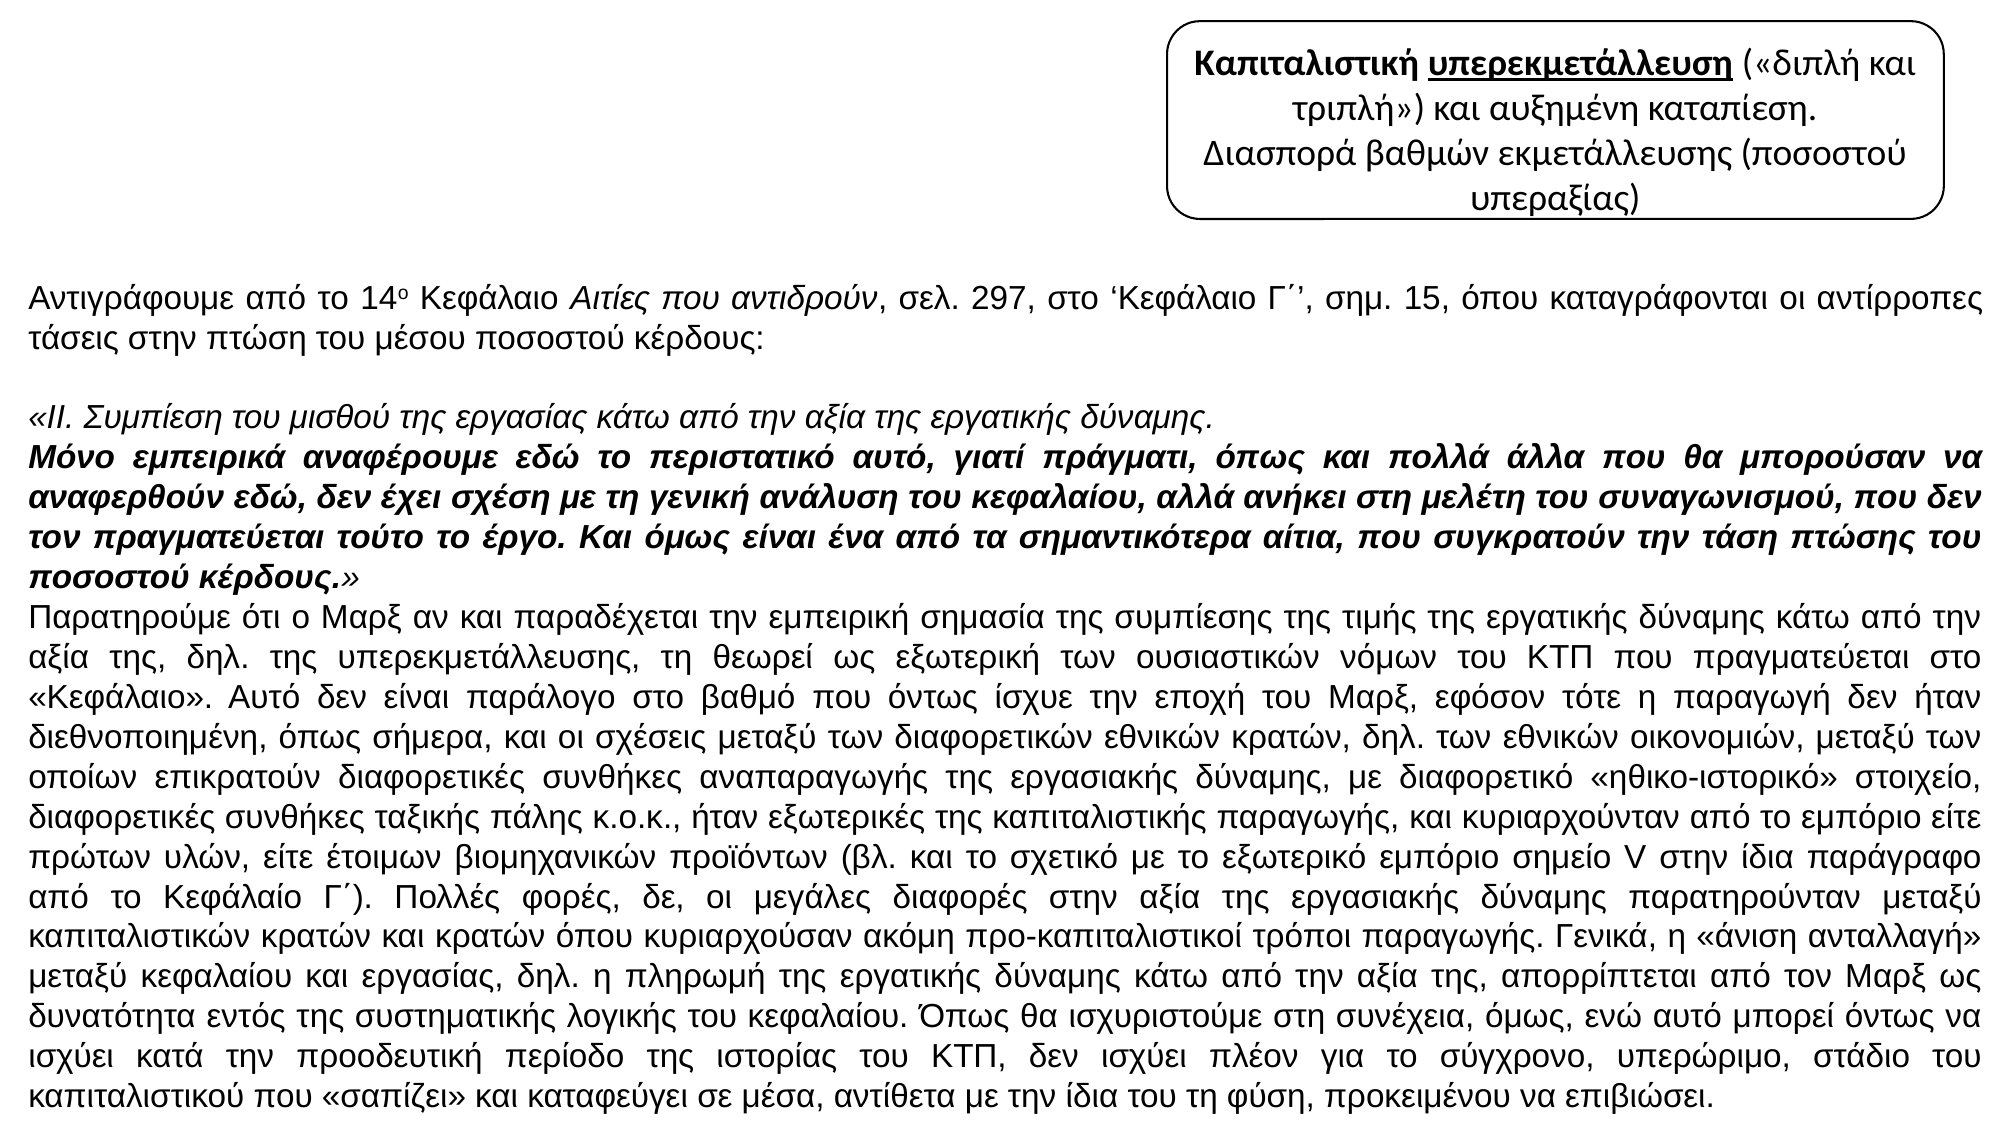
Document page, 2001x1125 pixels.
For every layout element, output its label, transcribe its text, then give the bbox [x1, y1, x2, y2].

text_box Καπιταλιστική υπερεκμετάλλευση («διπλή και τριπλή») και αυξημένη καταπίεση. Διασπορά βαθμών εκμετάλλευσης (ποσοστού υπεραξίας) [1166, 20, 1945, 221]
text_box Αντιγράφουμε από το 14ο Κεφάλαιο Αιτίες που αντιδρούν, σελ. 297, στο ‘Κεφάλαιο Γ΄’, σημ. 15, όπου καταγράφονται οι αντίρροπες τάσεις στην πτώση του μέσου ποσοστού κέρδους: «ΙΙ. Συμπίεση του μισθού της εργασίας κάτω από την αξία της εργατικής δύναμης. Μόνο εμπειρικά αναφέρουμε εδώ το περιστατικό αυτό, γιατί πράγματι, όπως και πολλά άλλα που θα μπορούσαν να αναφερθούν εδώ, δεν έχει σχέση με τη γενική ανάλυση του κεφαλαίου, αλλά ανήκει στη μελέτη του συναγωνισμού, που δεν τον πραγματεύεται τούτο το έργο. Και όμως είναι ένα από τα σημαντικότερα αίτια, που συγκρατούν την τάση πτώσης του ποσοστού κέρδους.» Παρατηρούμε ότι ο Μαρξ αν και παραδέχεται την εμπειρική σημασία της συμπίεσης της τιμής της εργατικής δύναμης κάτω από την αξία της, δηλ. της υπερεκμετάλλευσης, τη θεωρεί ως εξωτερική των ουσιαστικών νόμων του ΚΤΠ που πραγματεύεται στο «Κεφάλαιο». Αυτό δεν είναι παράλογο στο βαθμό που όντως ίσχυε την εποχή του Μαρξ, εφόσον τότε η παραγωγή δεν ήταν διεθνοποιημένη, όπως σήμερα, και οι σχέσεις μεταξύ των διαφορετικών εθνικών κρατών, δηλ. των εθνικών οικονομιών, μεταξύ των οποίων επικρατούν διαφορετικές συνθήκες αναπαραγωγής της εργασιακής δύναμης, με διαφορετικό «ηθικο-ιστορικό» στοιχείο, διαφορετικές συνθήκες ταξικής πάλης κ.ο.κ., ήταν εξωτερικές της καπιταλιστικής παραγωγής, και κυριαρχούνταν από το εμπόριο είτε πρώτων υλών, είτε έτοιμων βιομηχανικών προϊόντων (βλ. και το σχετικό με το εξωτερικό εμπόριο σημείο V στην ίδια παράγραφο από το Κεφάλαίο Γ΄). Πολλές φορές, δε, οι μεγάλες διαφορές στην αξία της εργασιακής δύναμης παρατηρούνταν μεταξύ καπιταλιστικών κρατών και κρατών όπου κυριαρχούσαν ακόμη προ-καπιταλιστικοί τρόποι παραγωγής. Γενικά, η «άνιση ανταλλαγή» μεταξύ κεφαλαίου και εργασίας, δηλ. η πληρωμή της εργατικής δύναμης κάτω από την αξία της, απορρίπτεται από τον Μαρξ ως δυνατότητα εντός της συστηματικής λογικής του κεφαλαίου. Όπως θα ισχυριστούμε στη συνέχεια, όμως, ενώ αυτό μπορεί όντως να ισχύει κατά την προοδευτική περίοδο της ιστορίας του ΚΤΠ, δεν ισχύει πλέον για το σύγχρονο, υπερώριμο, στάδιο του καπιταλιστικού που «σαπίζει» και καταφεύγει σε μέσα, αντίθετα με την ίδια του τη φύση, προκειμένου να επιβιώσει. [13, 268, 2000, 1122]
